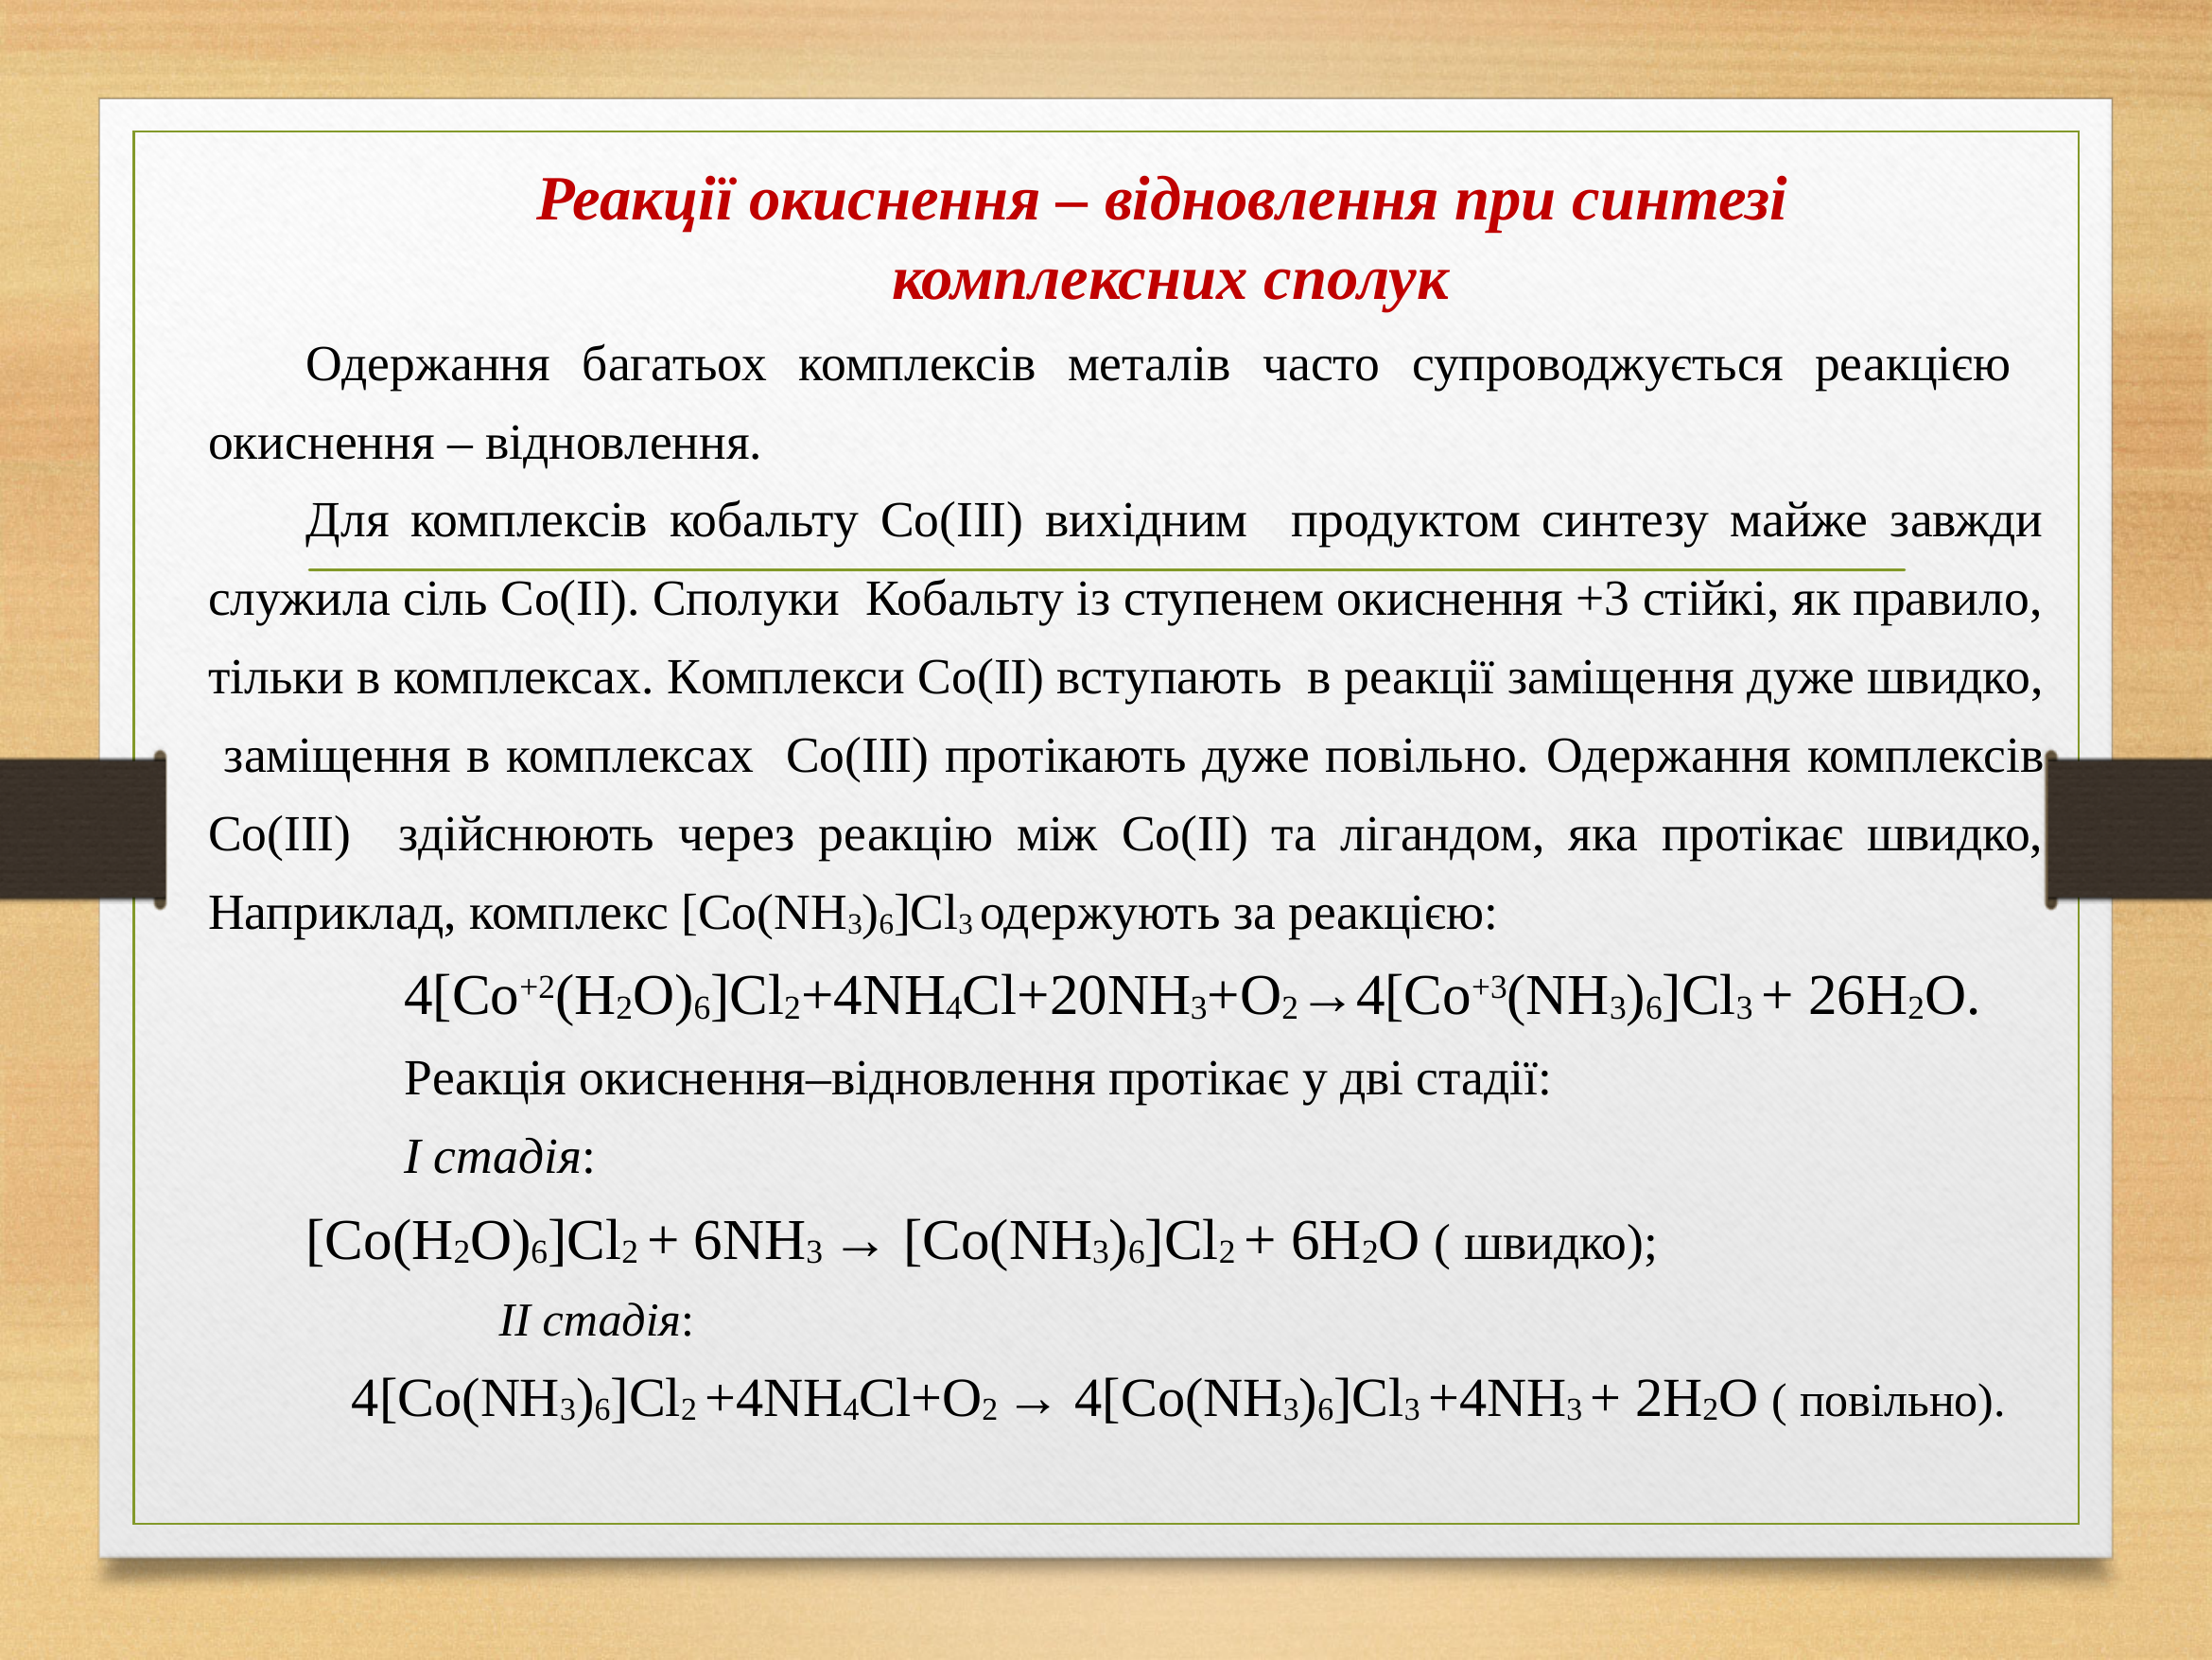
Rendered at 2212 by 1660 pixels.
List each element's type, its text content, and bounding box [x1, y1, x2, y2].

text_box Реакції окиснення – відновлення при синтезі комплексних сполук Одержання багатьох комплексів металів часто супроводжується реакцією окиснення – відновлення. Для комплексів кобальту Со(ІІІ) вихідним продуктом синтезу майже завжди служила сіль Со(ІІ). Сполуки Кобальту із ступенем окиснення +3 стійкі, як правило, тільки в комплексах. Комплекси Со(ІІ) вступають в реакції заміщення дуже швидко, заміщення в комплексах Со(ІІІ) протікають дуже повільно. Одержання комплексів Со(ІІІ) здійснюють через реакцію між Со(ІІ) та лігандом, яка протікає швидко, Наприклад, комплекс [Co(NH3)6]Cl3 одержують за реакцією: 4[Co+2(H2O)6]Cl2+4NH4Cl+20NH3+O2→4[Co+3(NH3)6]Cl3 + 26H2O. Реакція окиснення–відновлення протікає у дві стадії: І стадія: [Co(H2O)6]Cl2 + 6NH3 → [Co(NH3)6]Cl2 + 6H2O ( швидко); ІІ стадія: 4[Co(NH3)6]Cl2 +4NH4Cl+O2 → 4[Co(NH3)6]Cl3 +4NH3 + 2H2O ( повільно). [193, 153, 2045, 1505]
picture [0, 0, 2212, 1660]
